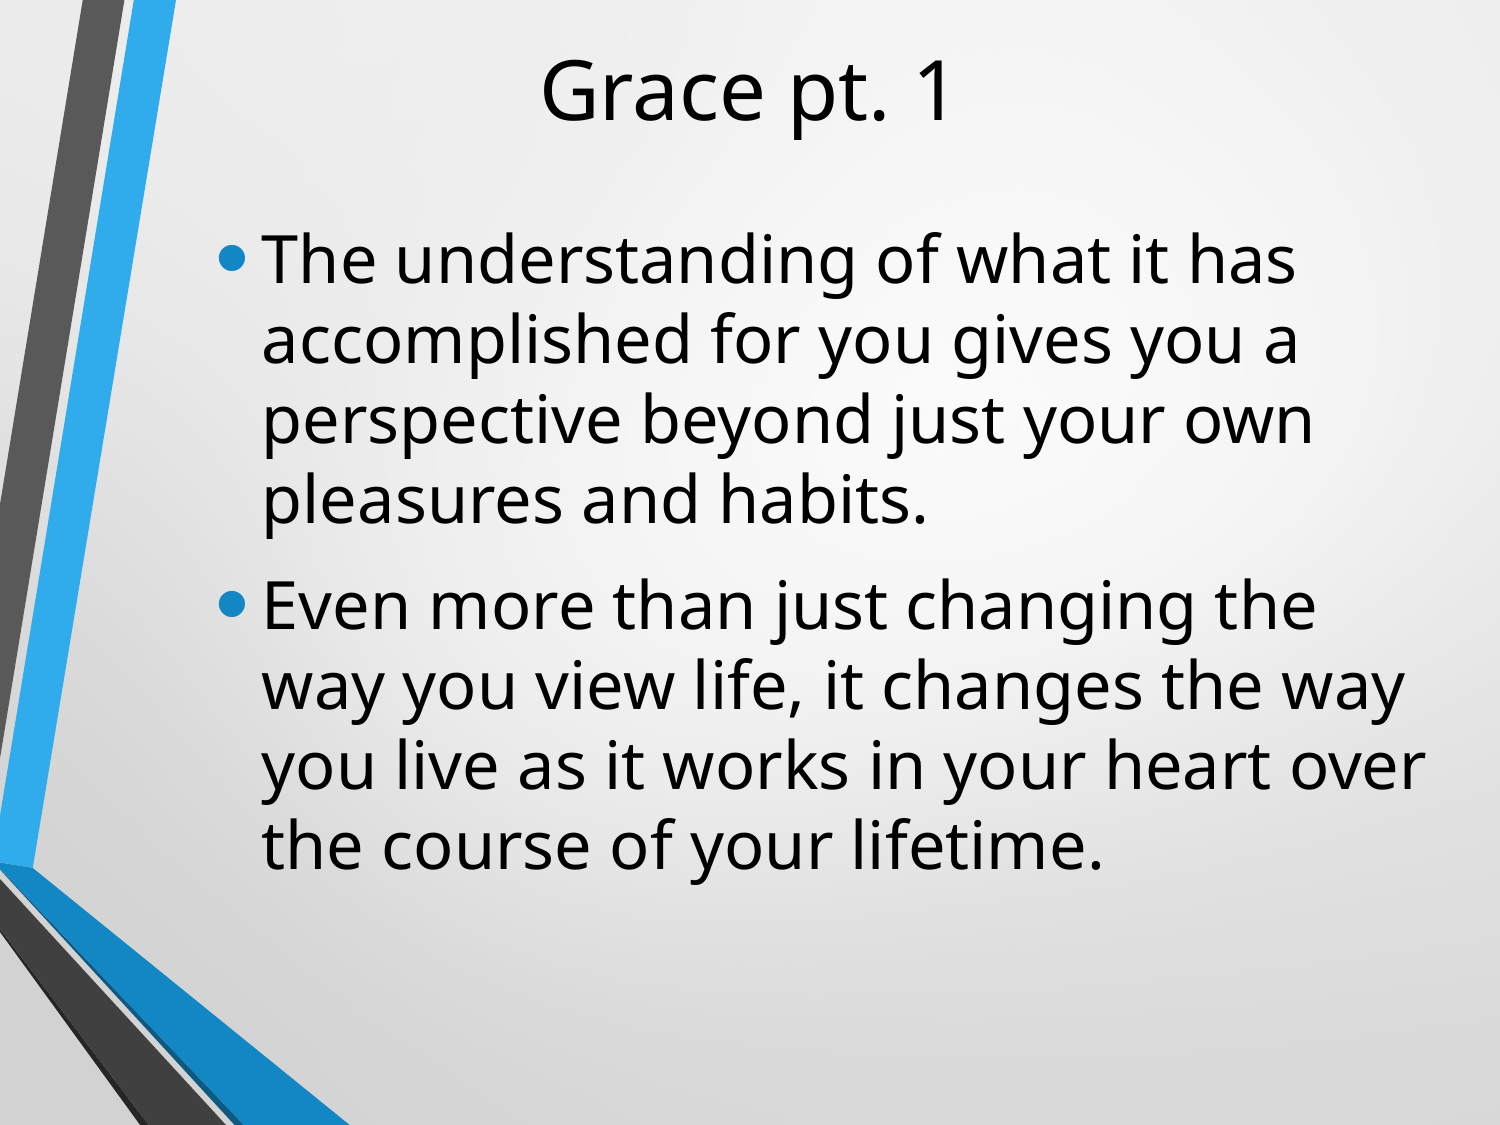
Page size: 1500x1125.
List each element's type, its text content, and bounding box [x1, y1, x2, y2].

title Grace pt. 1 [118, 0, 1382, 175]
list The understanding of what it has accomplished for you gives you a perspective beyond just your own pleasures and habits. Even more than just changing the way you view life, it changes the way you live as it works in your heart over the course of your lifetime. [200, 174, 1450, 925]
